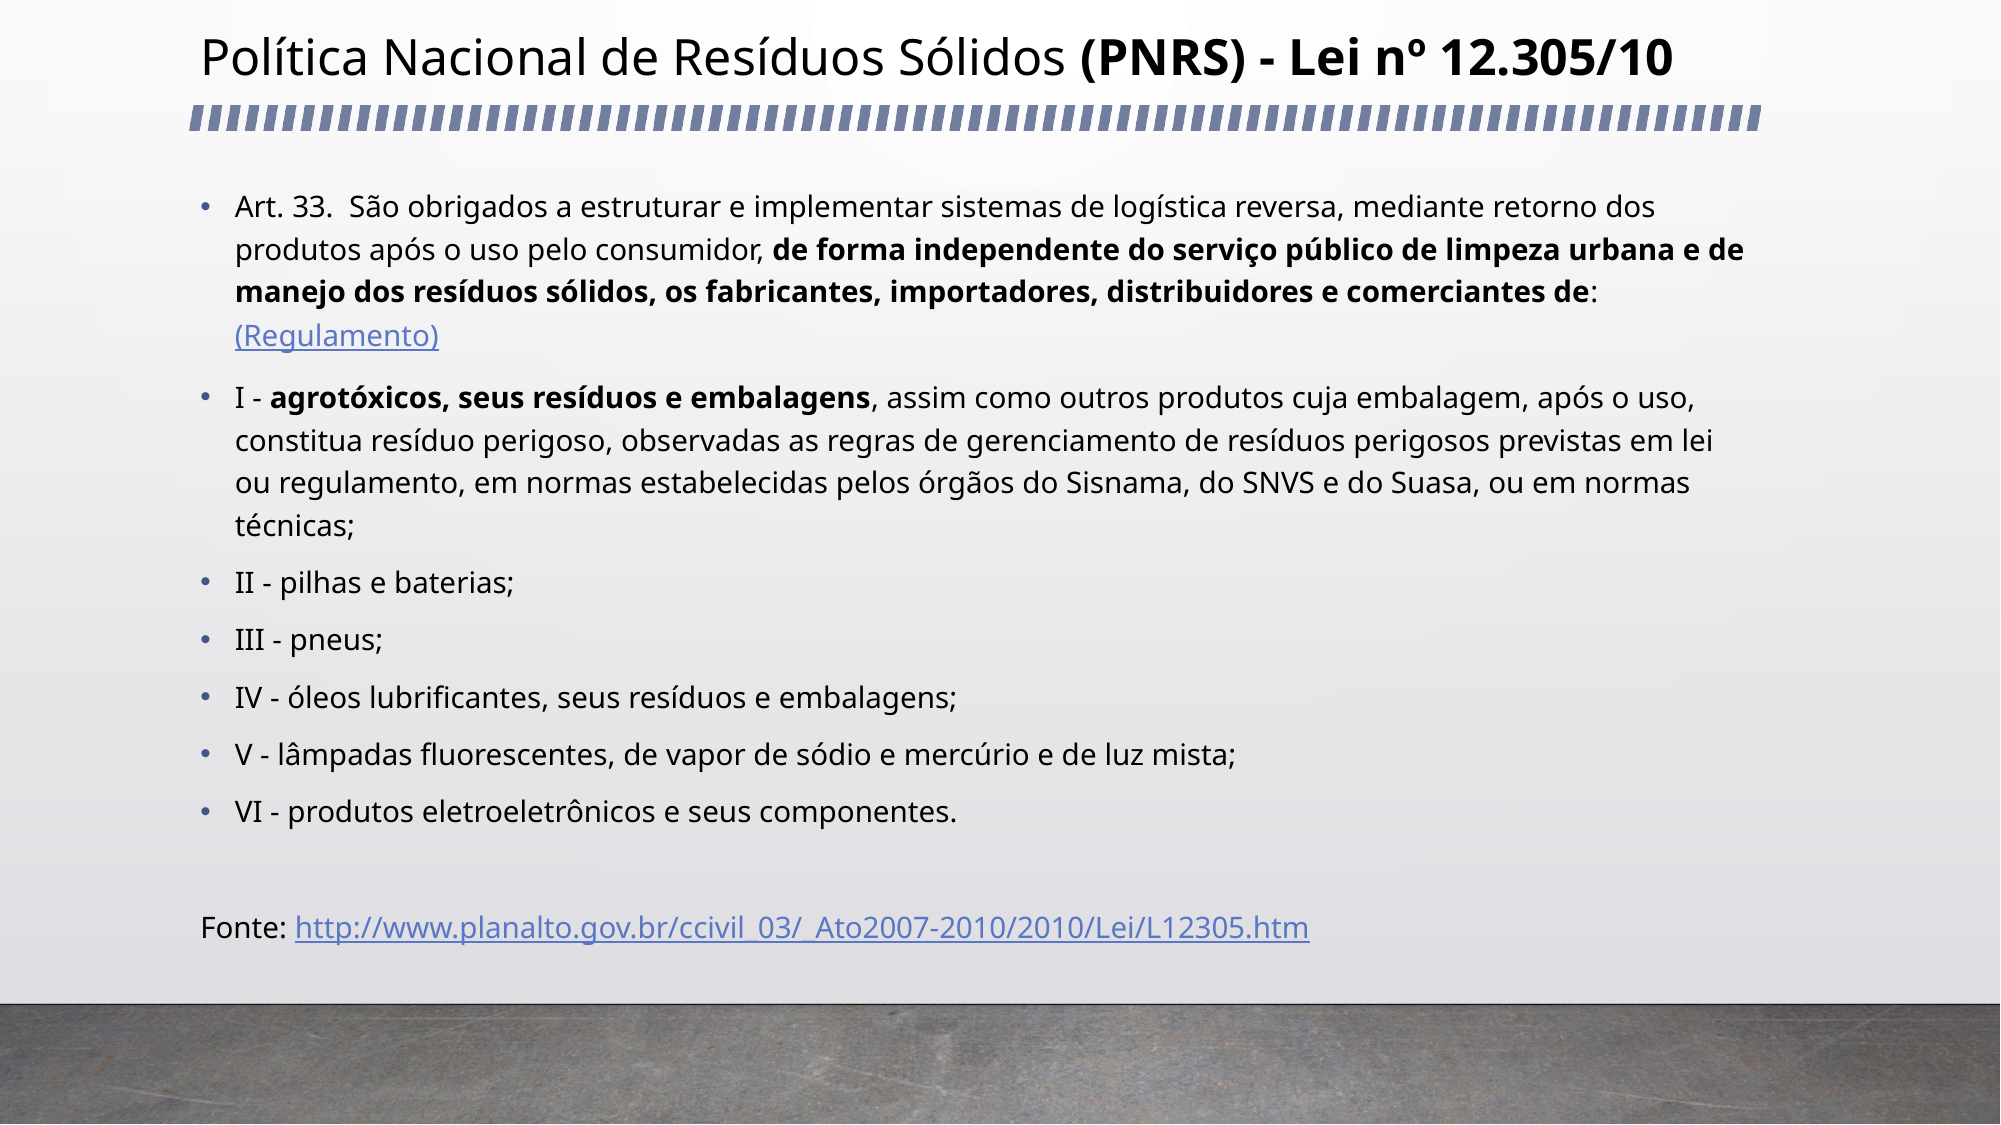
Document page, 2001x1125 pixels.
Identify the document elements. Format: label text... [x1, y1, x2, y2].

picture [0, 1004, 2000, 1124]
list Art. 33. São obrigados a estruturar e implementar sistemas de logística reversa, mediante retorno dos produtos após o uso pelo consumidor, de forma independente do serviço público de limpeza urbana e de manejo dos resíduos sólidos, os fabricantes, importadores, distribuidores e comerciantes de: (Regulamento) I - agrotóxicos, seus resíduos e embalagens, assim como outros produtos cuja embalagem, após o uso, constitua resíduo perigoso, observadas as regras de gerenciamento de resíduos perigosos previstas em lei ou regulamento, em normas estabelecidas pelos órgãos do Sisnama, do SNVS e do Suasa, ou em normas técnicas; II - pilhas e baterias; III - pneus; IV - óleos lubrificantes, seus resíduos e embalagens; V - lâmpadas fluorescentes, de vapor de sódio e mercúrio e de luz mista; VI - produtos eletroeletrônicos e seus componentes. Fonte: http://www.planalto.gov.br/ccivil_03/_Ato2007-2010/2010/Lei/L12305.htm [185, 173, 1761, 966]
title Política Nacional de Resíduos Sólidos (PNRS) - Lei nº 12.305/10 [185, 25, 1761, 173]
